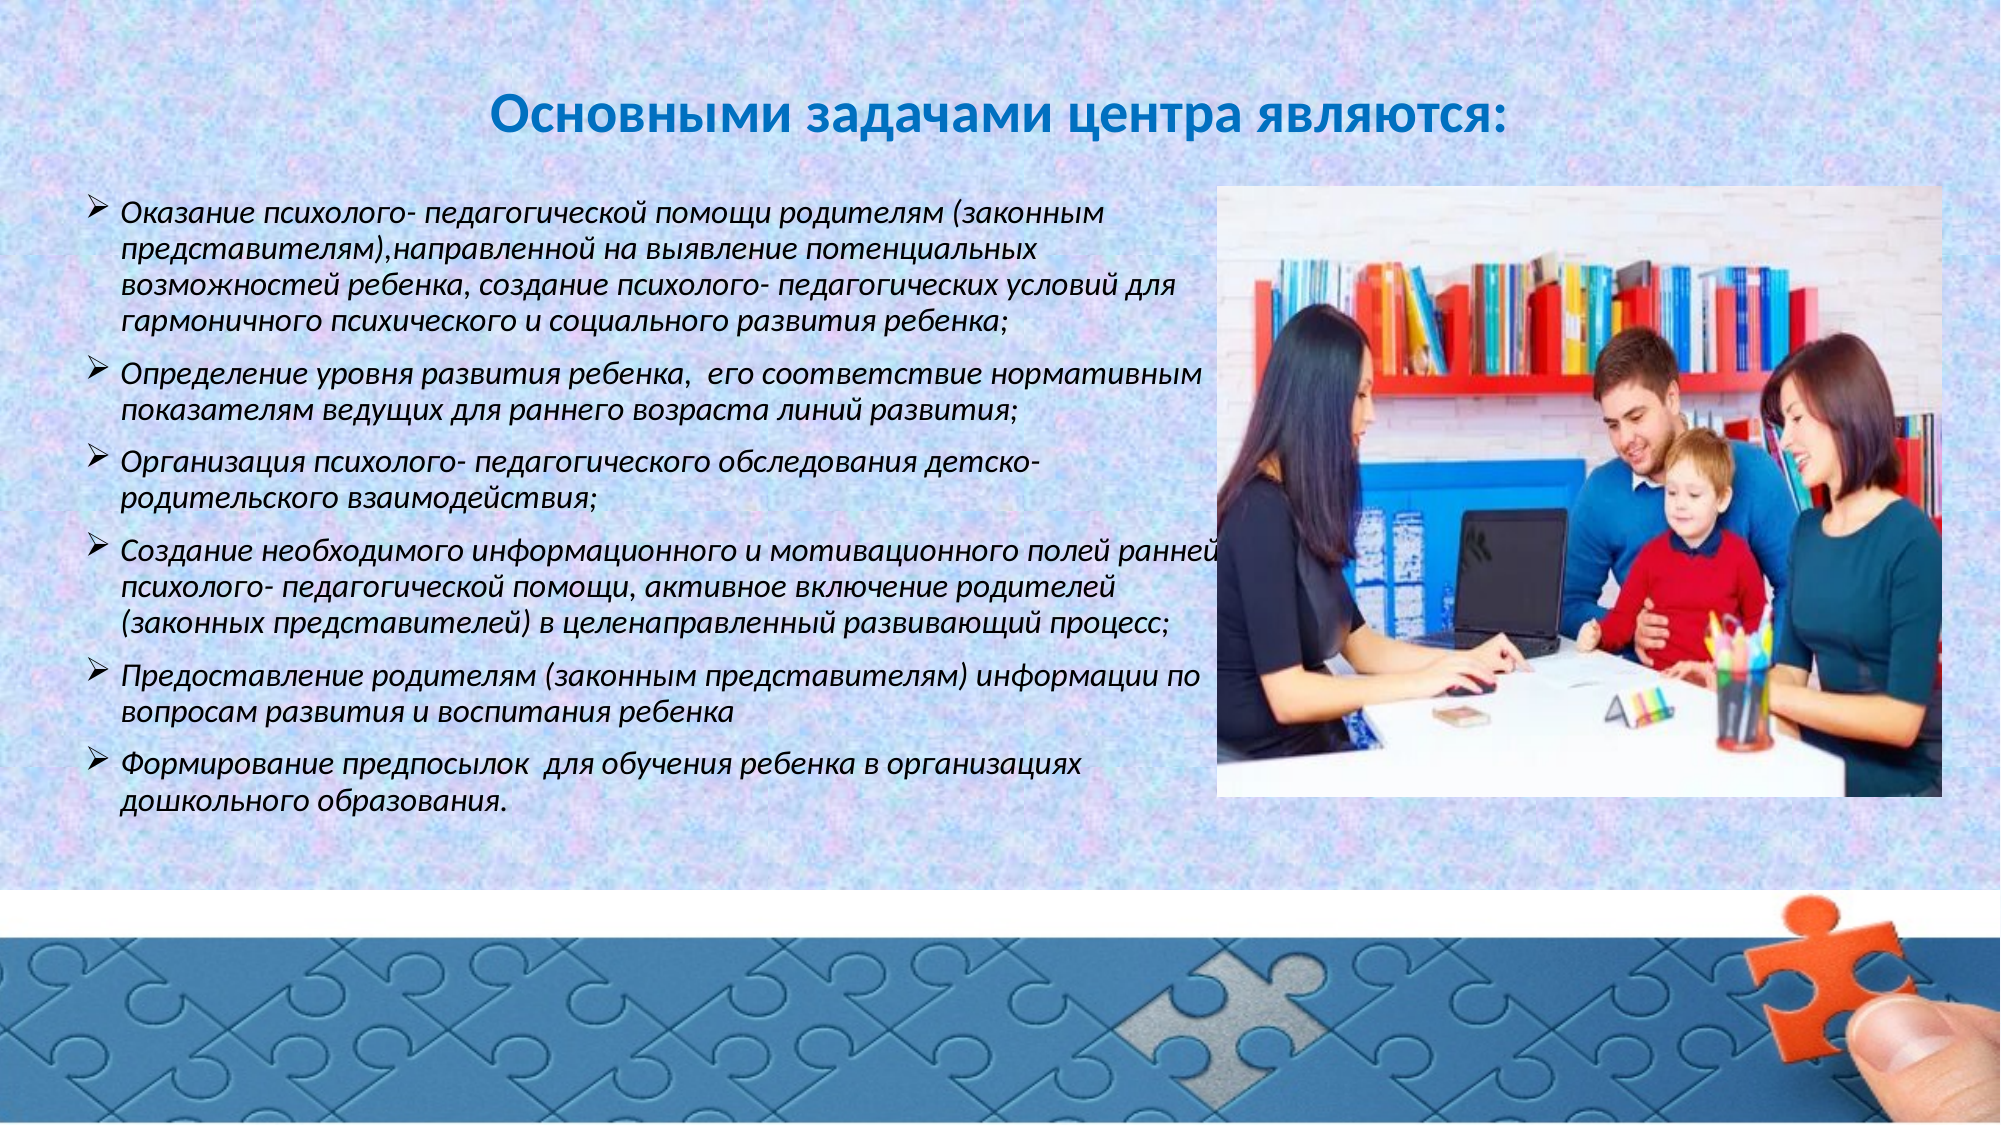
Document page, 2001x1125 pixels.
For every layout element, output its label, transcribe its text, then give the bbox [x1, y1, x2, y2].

title Основными задачами центра являются: [137, 40, 1863, 187]
text_box [1369, 186, 1962, 846]
picture [0, 0, 2001, 1125]
list Оказание психолого- педагогической помощи родителям (законным представителям),направленной на выявление потенциальных возможностей ребенка, создание психолого- педагогических условий для гармоничного психического и социального развития ребенка; Определение уровня развития ребенка, его соответствие нормативным показателям ведущих для раннего возраста линий развития; Организация психолого- педагогического обследования детско- родительского взаимодействия; Создание необходимого информационного и мотивационного полей ранней психолого- педагогической помощи, активное включение родителей (законных представителей) в целенаправленный развивающий процесс; Предоставление родителям (законным представителям) информации по вопросам развития и воспитания ребенка Формирование предпосылок для обучения ребенка в организациях дошкольного образования. [70, 187, 1245, 846]
